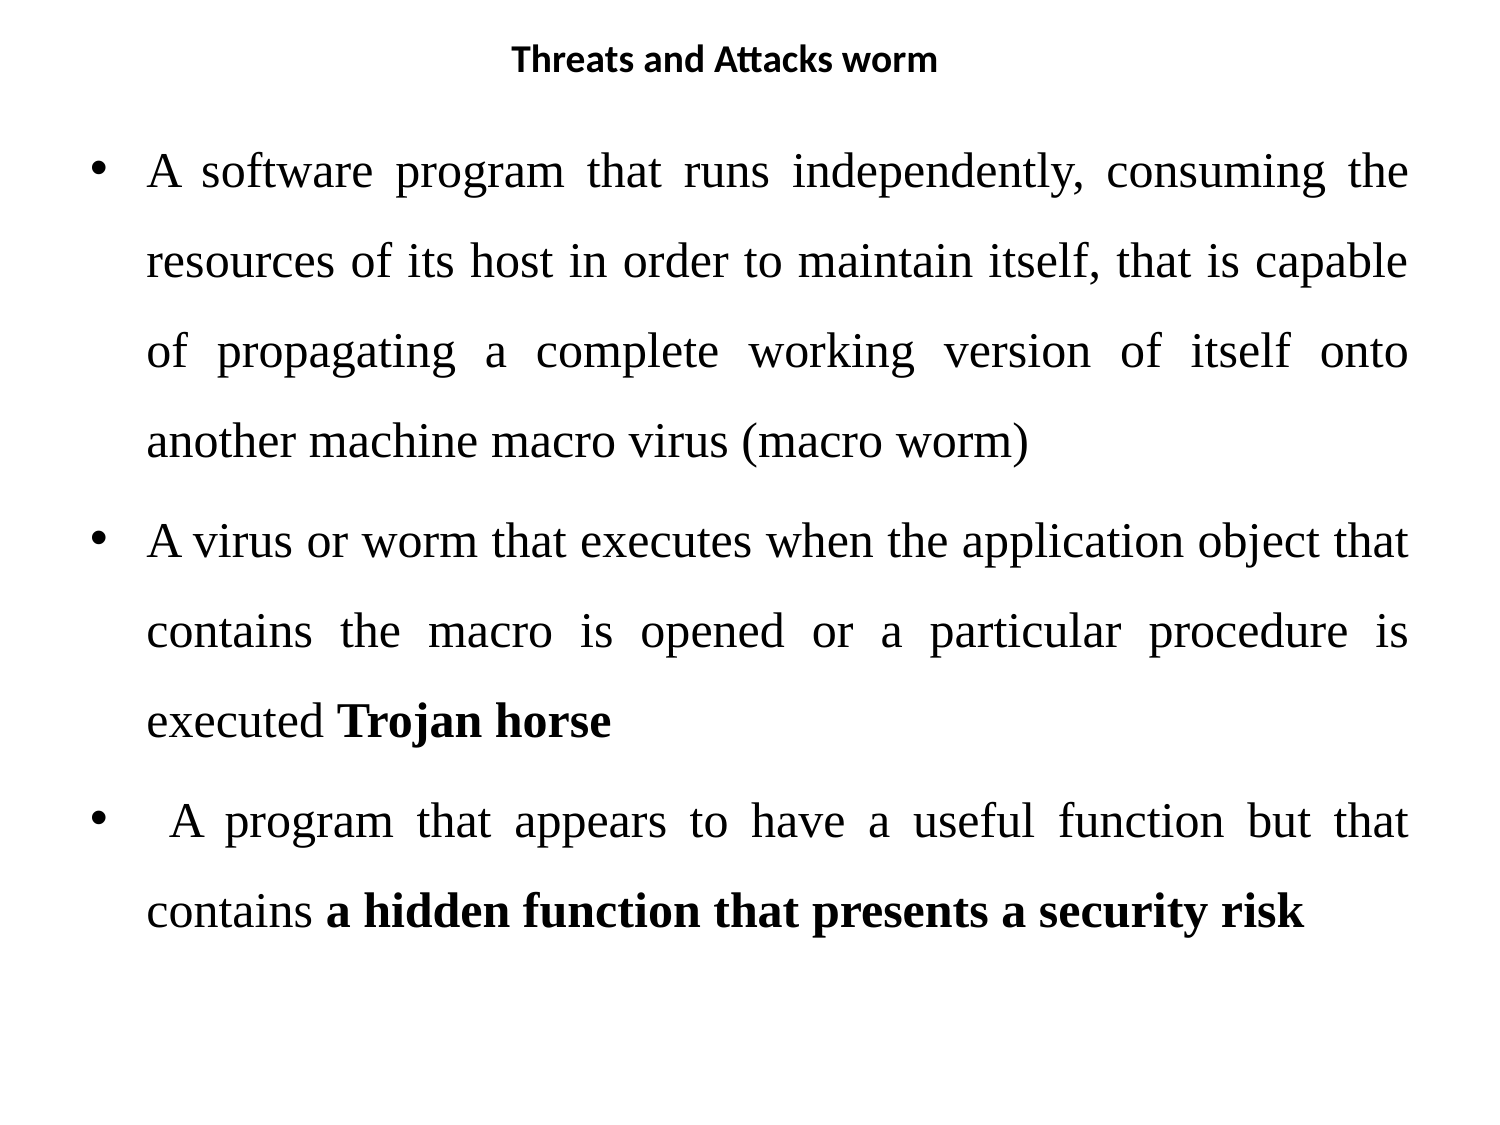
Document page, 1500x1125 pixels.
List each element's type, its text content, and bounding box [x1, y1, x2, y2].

list A software program that runs independently, consuming the resources of its host in order to maintain itself, that is capable of propagating a complete working version of itself onto another machine macro virus (macro worm) A virus or worm that executes when the application object that contains the macro is opened or a particular procedure is executed Trojan horse A program that appears to have a useful function but that contains a hidden function that presents a security risk [75, 99, 1425, 1038]
title Threats and Attacks worm [50, 24, 1400, 88]
